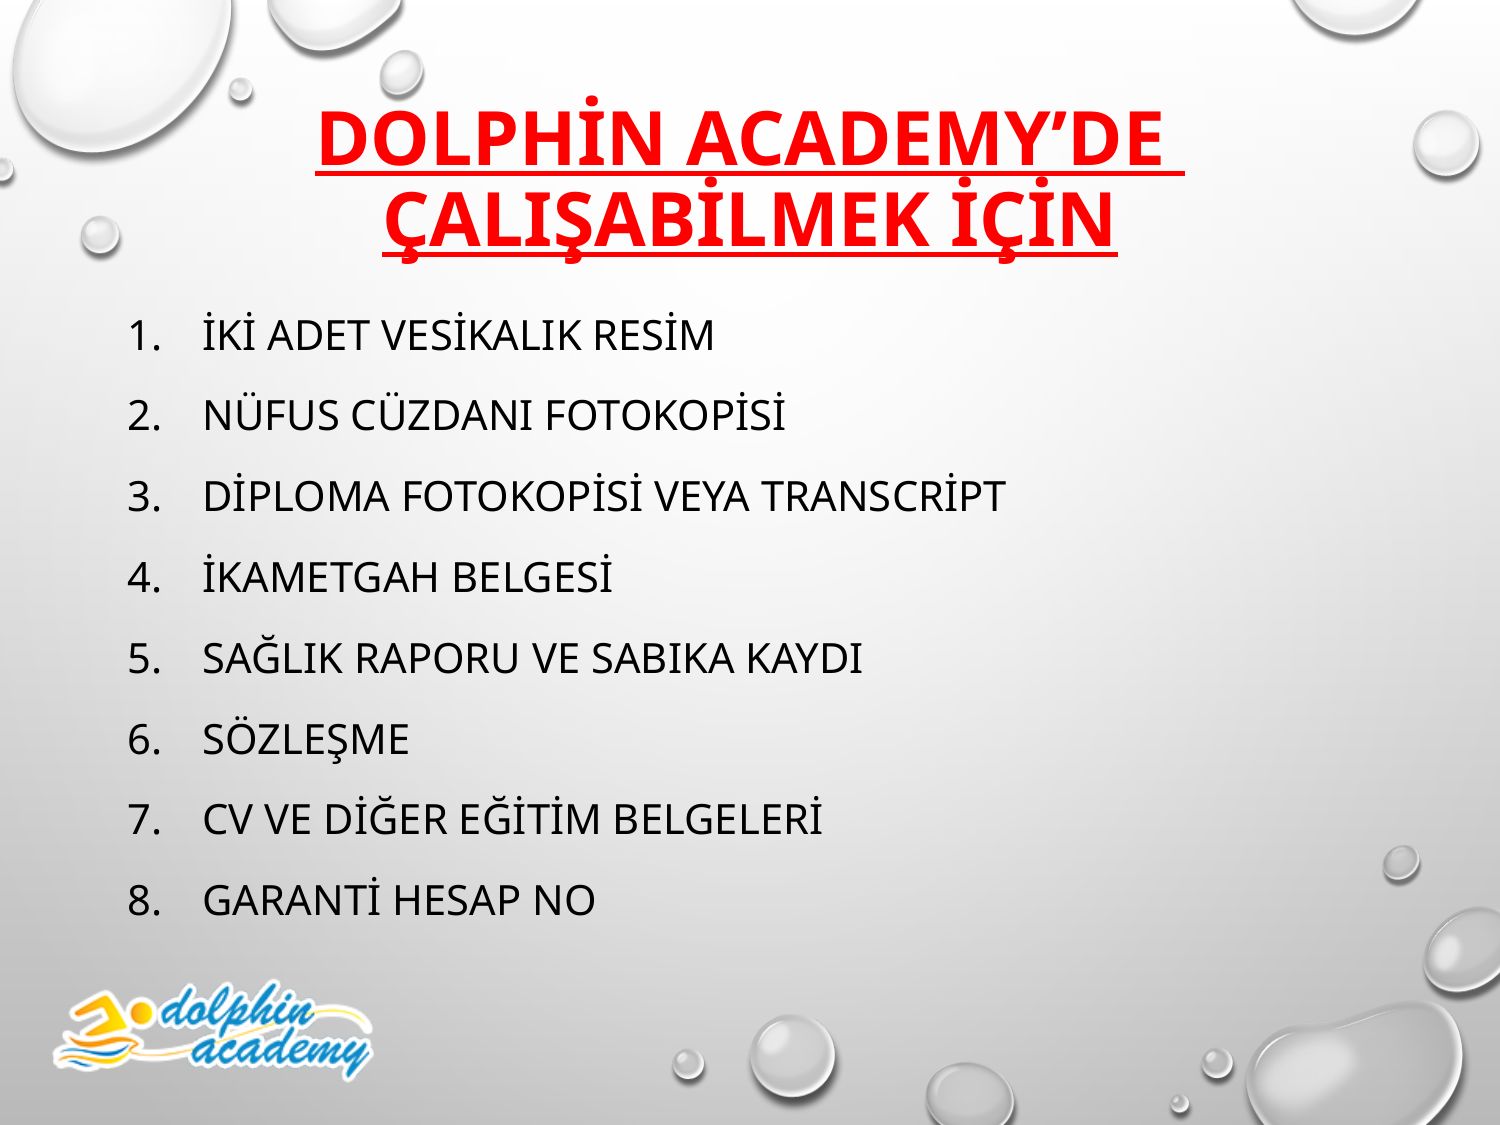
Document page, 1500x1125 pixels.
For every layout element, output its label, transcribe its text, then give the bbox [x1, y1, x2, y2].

list İKİ ADET VESİKALIK RESİM NÜFUS CÜZDANI FOTOKOPİSİ DİPLOMA FOTOKOPİSİ VEYA TRANSCRİPT İKAMETGAH BELGESİ SAĞLIK RAPORU VE SABIKA KAYDI SÖZLEŞME CV VE DİĞER EĞİTİM BELGELERİ GARANTİ HESAP NO [112, 290, 1388, 950]
title DOLPHİN ACADEMY’DE ÇALIŞABİLMEK İÇİN [112, 0, 1388, 290]
picture [0, 0, 1500, 1125]
